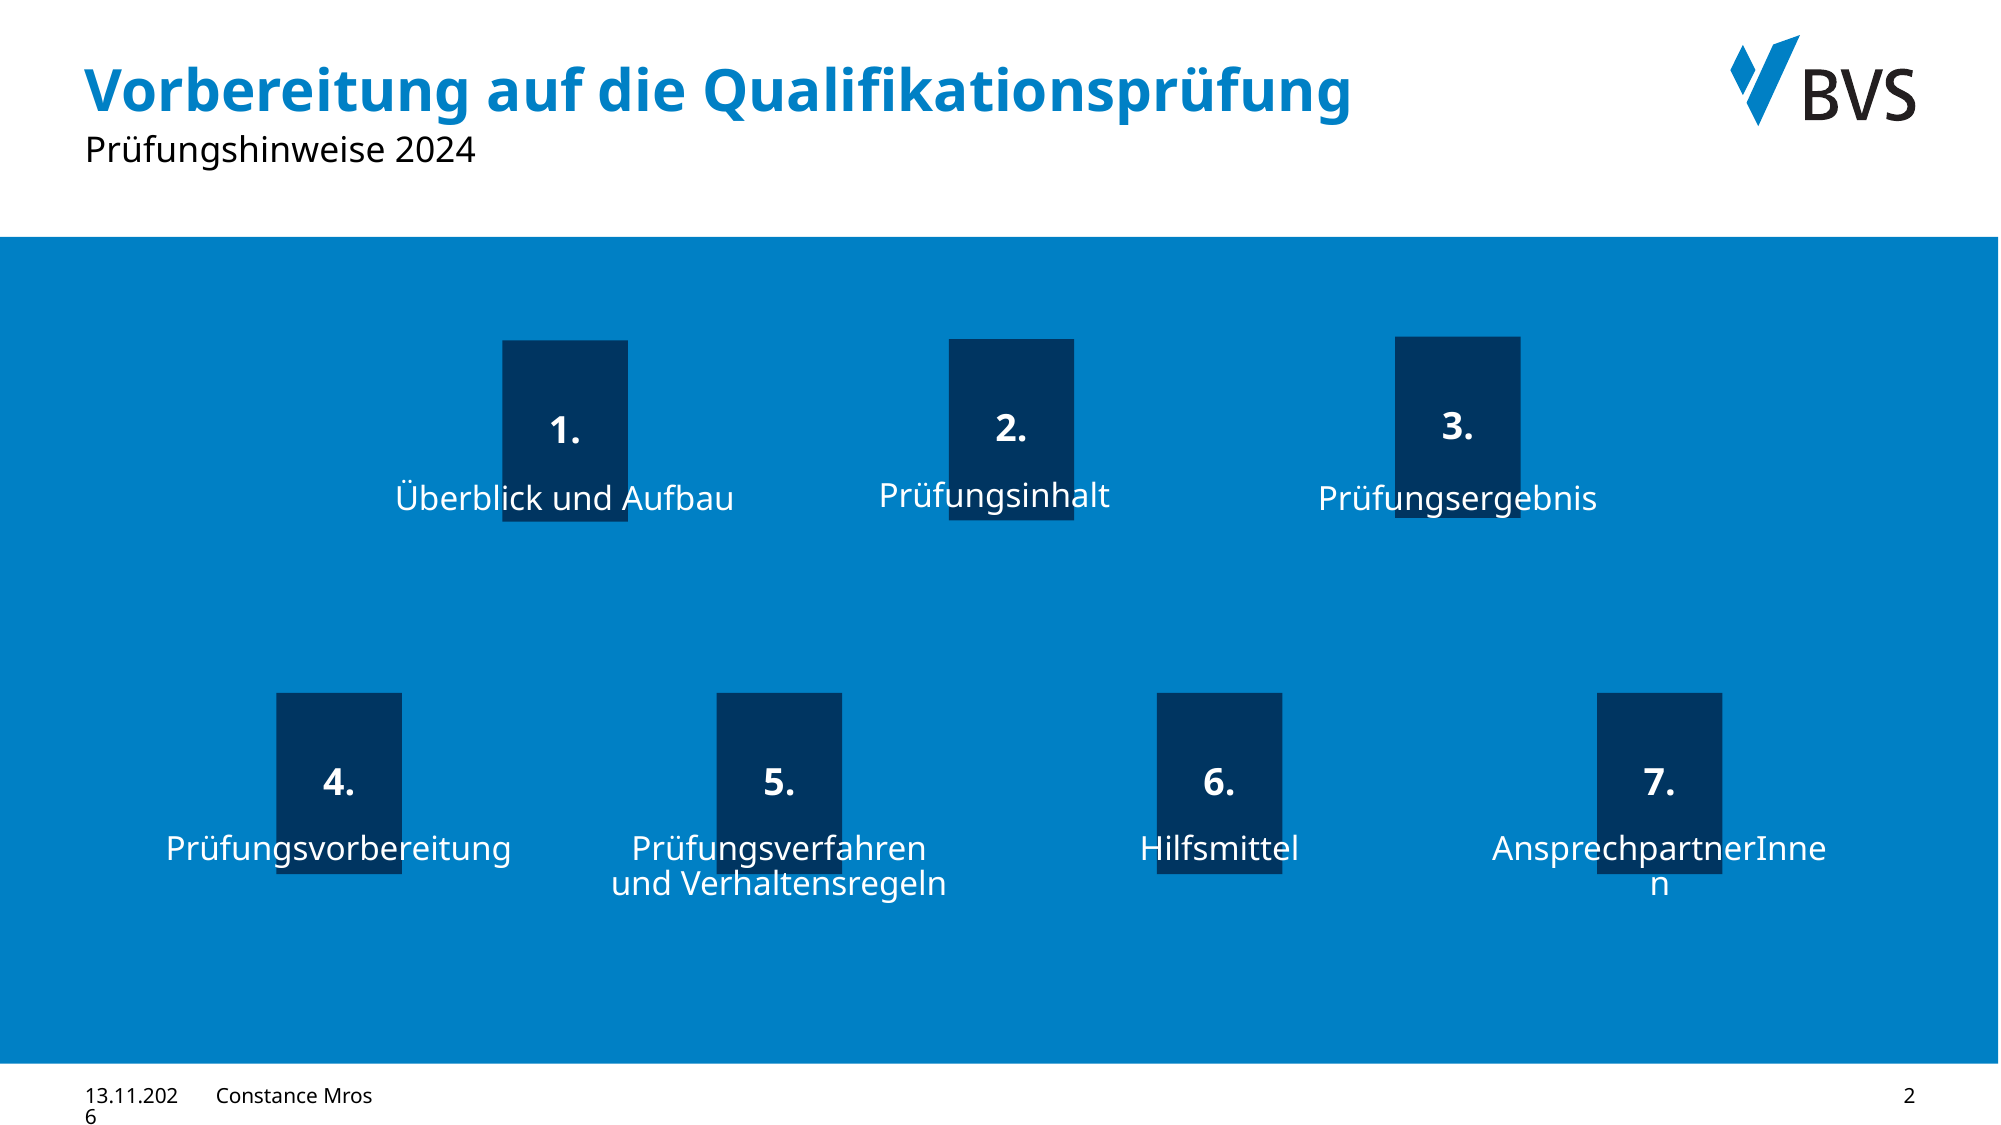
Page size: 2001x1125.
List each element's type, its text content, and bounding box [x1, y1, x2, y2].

list Prüfungshinweise 2024 [85, 132, 1622, 205]
list 5. [716, 692, 843, 831]
title Vorbereitung auf die Qualifikationsprüfung [85, 61, 1622, 126]
list 1. [502, 340, 628, 481]
list 2. [948, 339, 1075, 479]
list Prüfungsergebnis [1282, 481, 1634, 518]
list 7. [1597, 692, 1723, 831]
list 1. [502, 518, 628, 522]
list 2. [948, 516, 1075, 521]
list AnsprechpartnerInnen [1484, 831, 1836, 868]
footer Constance Mros [215, 1082, 983, 1108]
list 7. [1597, 868, 1723, 875]
list Prüfungsinhalt [818, 479, 1171, 516]
list 4. [276, 868, 402, 875]
list 6. [1156, 868, 1283, 875]
slide_number 2 [1874, 1082, 1916, 1108]
list Prüfungsvorbereitung [163, 831, 515, 868]
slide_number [85, 1082, 185, 1108]
list 3. [1395, 336, 1521, 481]
list Überblick und Aufbau [389, 481, 741, 518]
list 6. [1156, 692, 1283, 831]
list Prüfungsverfahren und Verhaltensregeln [603, 831, 956, 904]
list Hilfsmittel [1043, 831, 1396, 868]
list 4. [276, 692, 402, 831]
